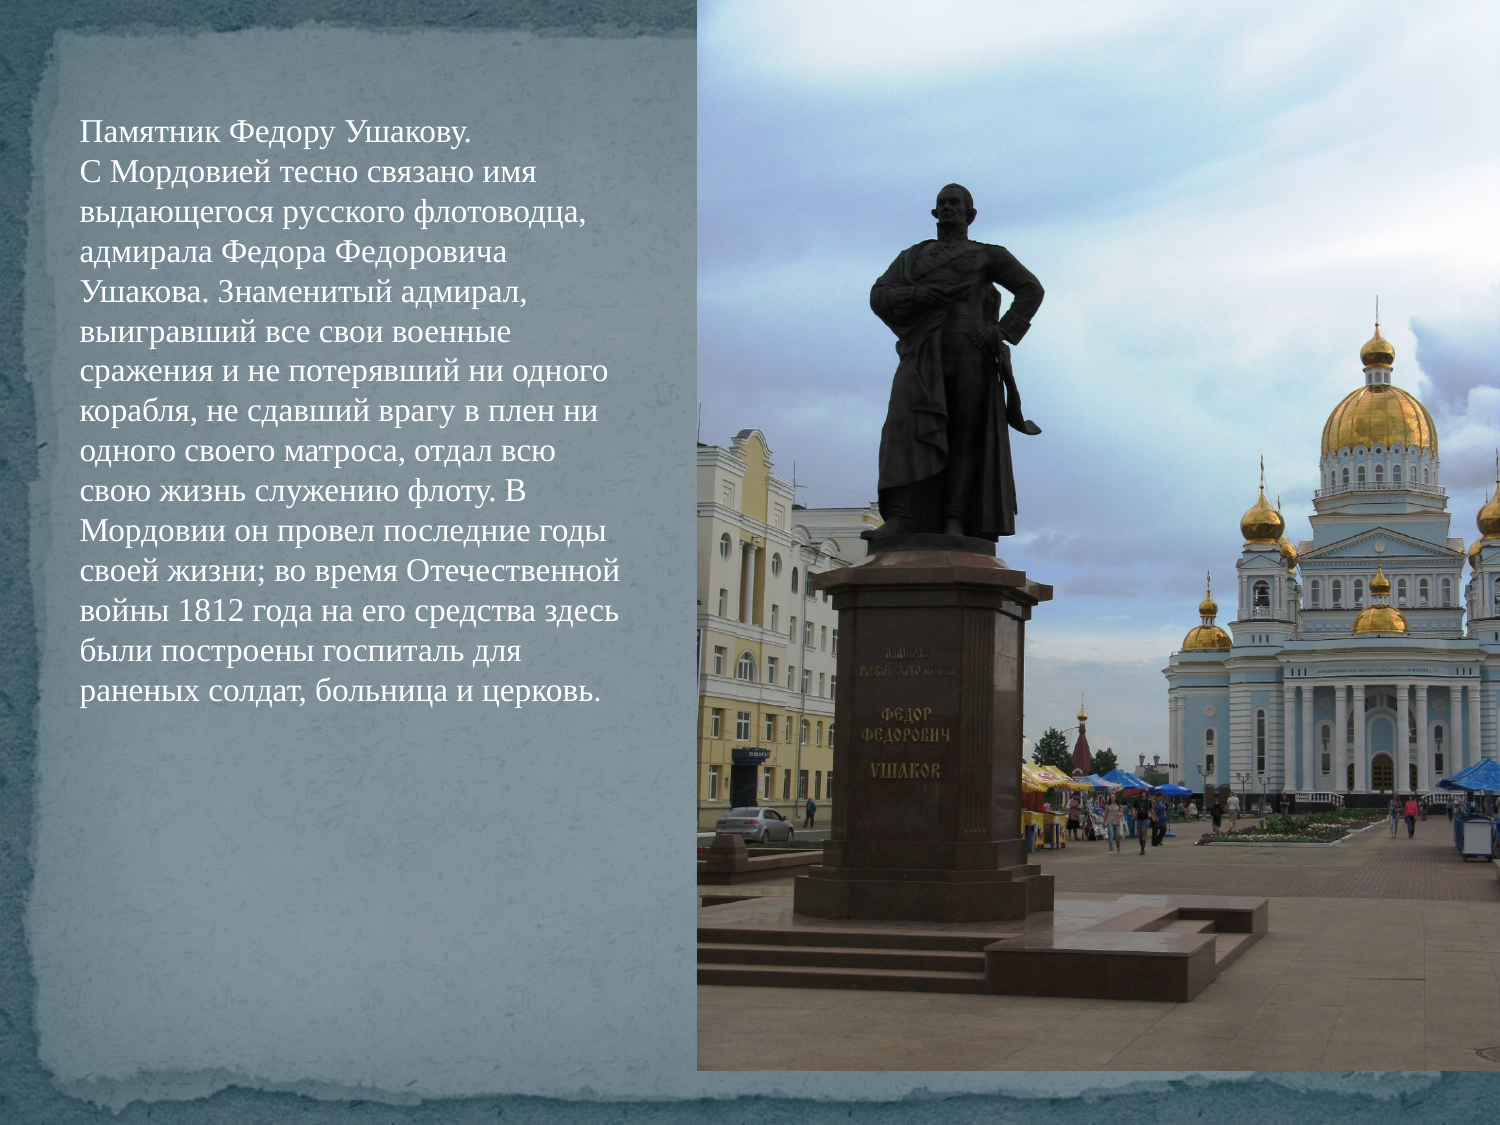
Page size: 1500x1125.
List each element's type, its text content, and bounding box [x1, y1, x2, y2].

picture [697, 0, 1500, 1071]
text_box Памятник Федору Ушакову. С Мордовией тесно связано имя выдающегося русского флотоводца, адмирала Федора Федоровича Ушакова. Знаменитый адмирал, выигравший все свои военные сражения и не потерявший ни одного корабля, не сдавший врагу в плен ни одного своего матроса, отдал всю свою жизнь служению флоту. В Мордовии он провел последние годы своей жизни; во время Отечественной войны 1812 года на его средства здесь были построены госпиталь для раненых солдат, больница и церковь. [64, 101, 650, 716]
